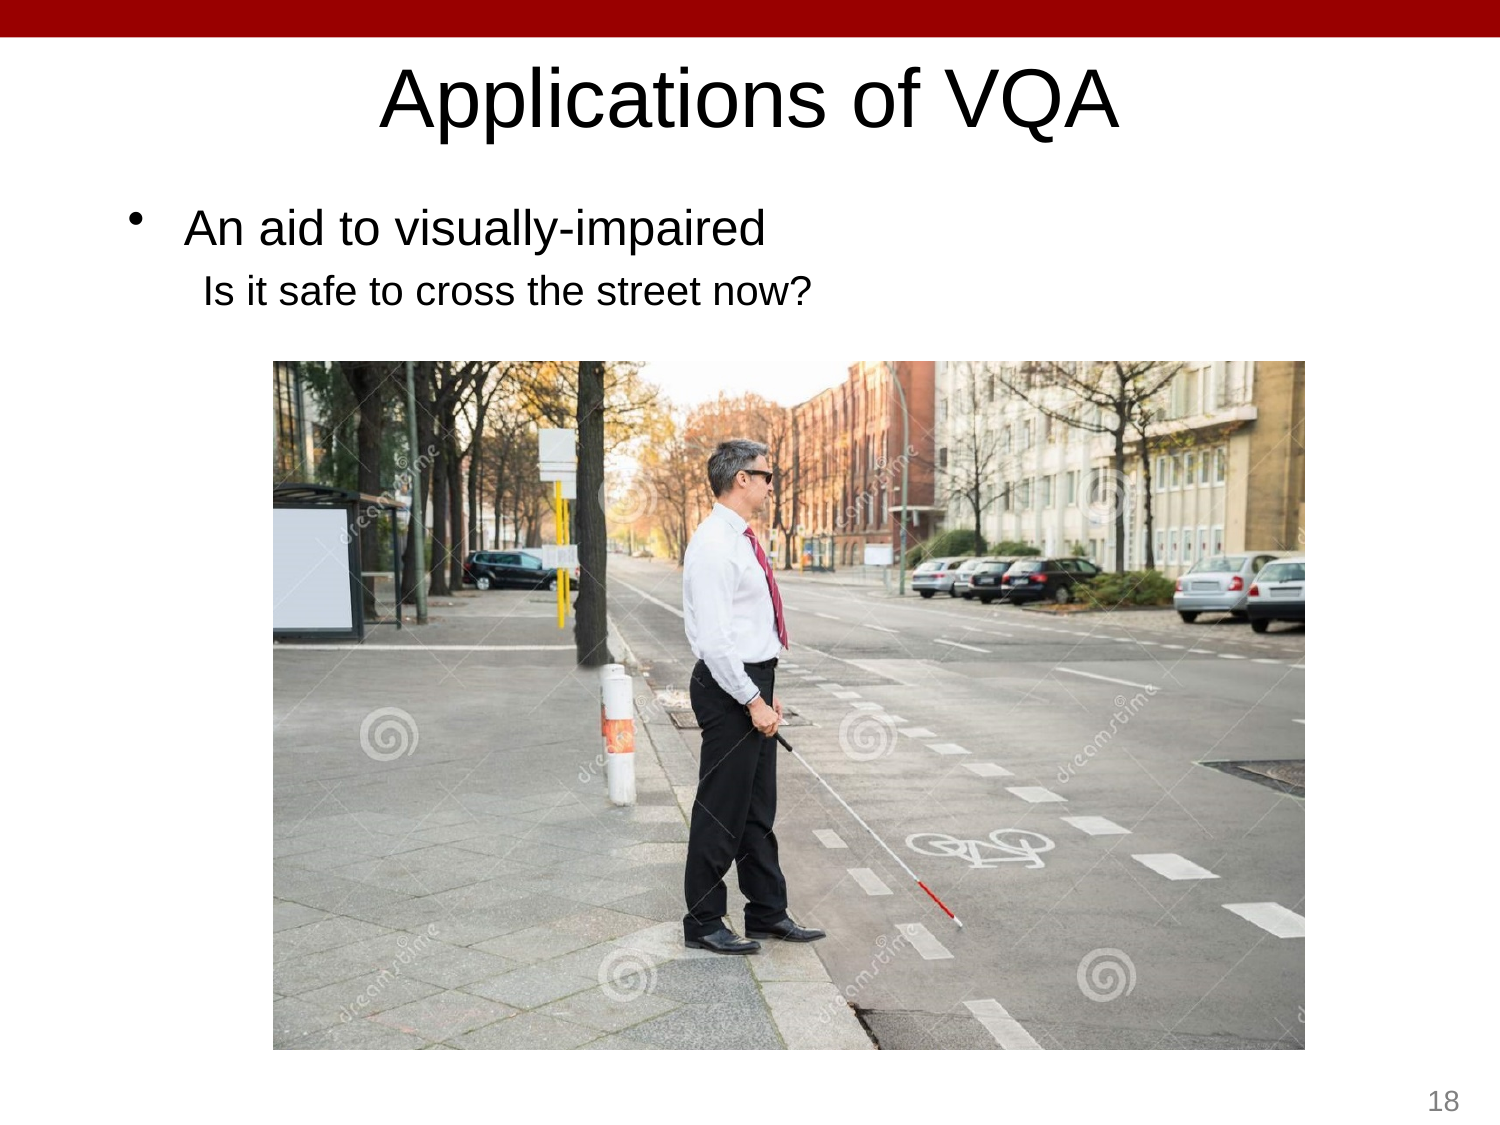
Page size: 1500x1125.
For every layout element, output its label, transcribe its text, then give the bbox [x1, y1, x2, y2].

slide_number 18 [1162, 1049, 1476, 1125]
title Applications of VQA [112, 37, 1388, 151]
list An aid to visually-impaired Is it safe to cross the street now? [112, 187, 1388, 1051]
picture [273, 361, 1306, 1051]
